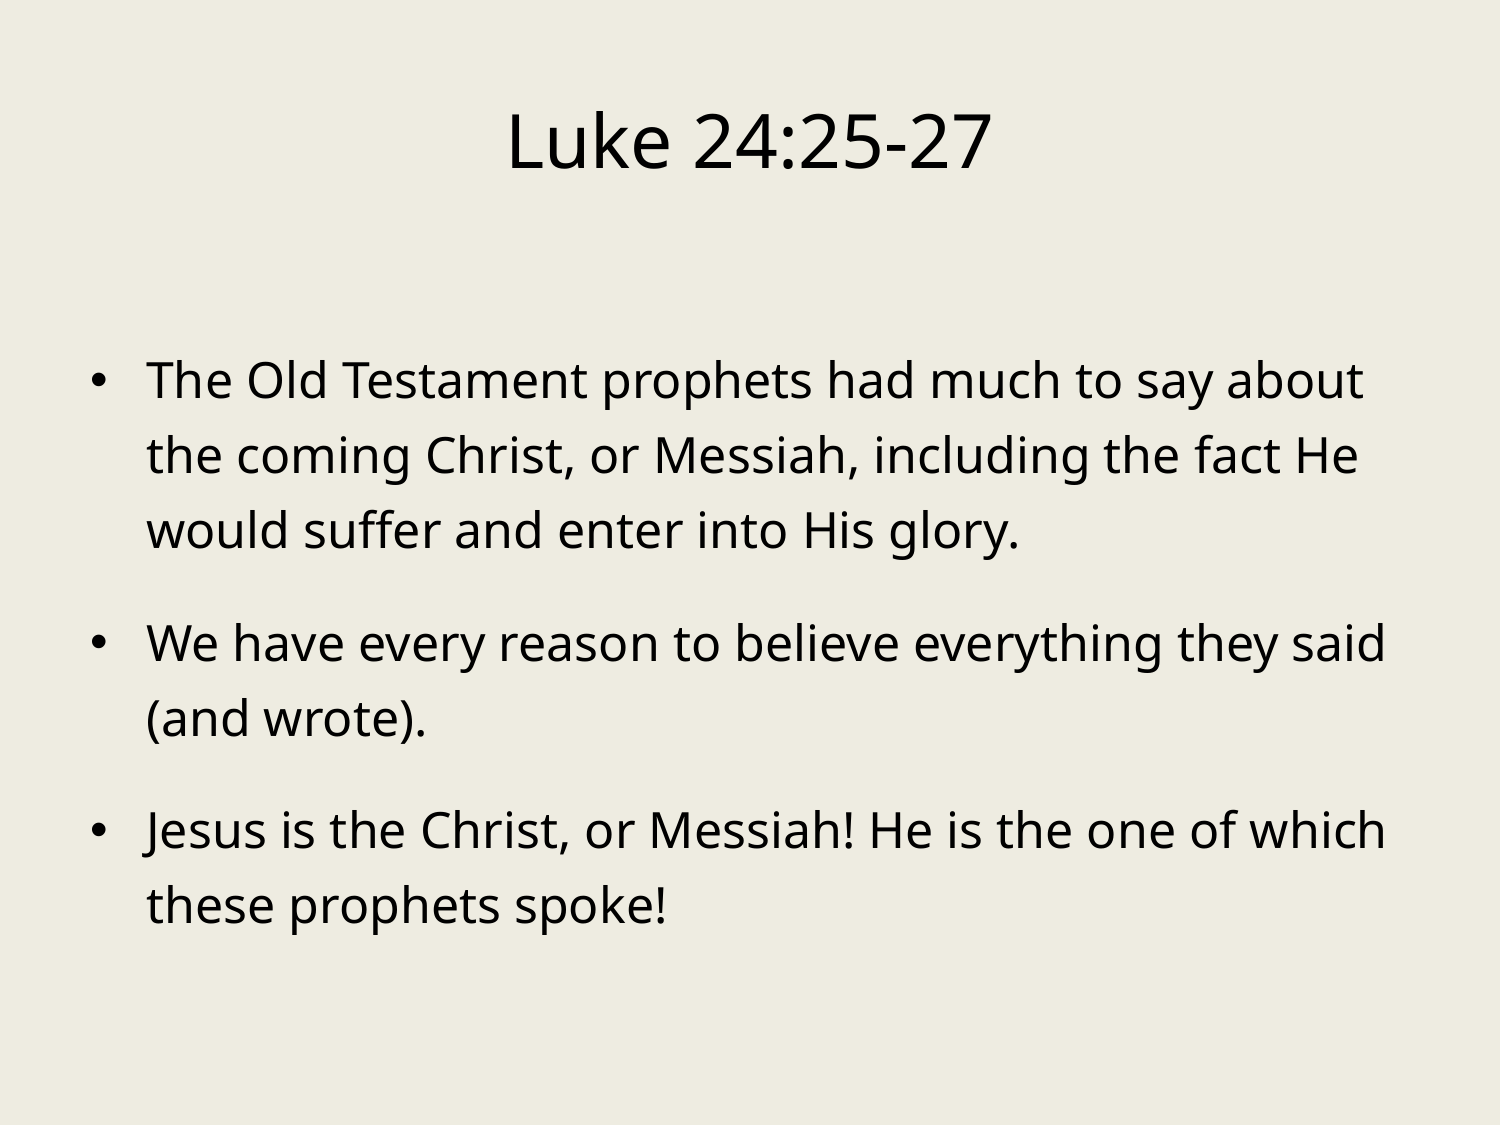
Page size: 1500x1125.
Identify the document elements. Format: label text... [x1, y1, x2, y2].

list The Old Testament prophets had much to say about the coming Christ, or Messiah, including the fact He would suffer and enter into His glory. We have every reason to believe everything they said (and wrote). Jesus is the Christ, or Messiah! He is the one of which these prophets spoke! [75, 262, 1425, 1005]
title Luke 24:25-27 [75, 45, 1425, 233]
